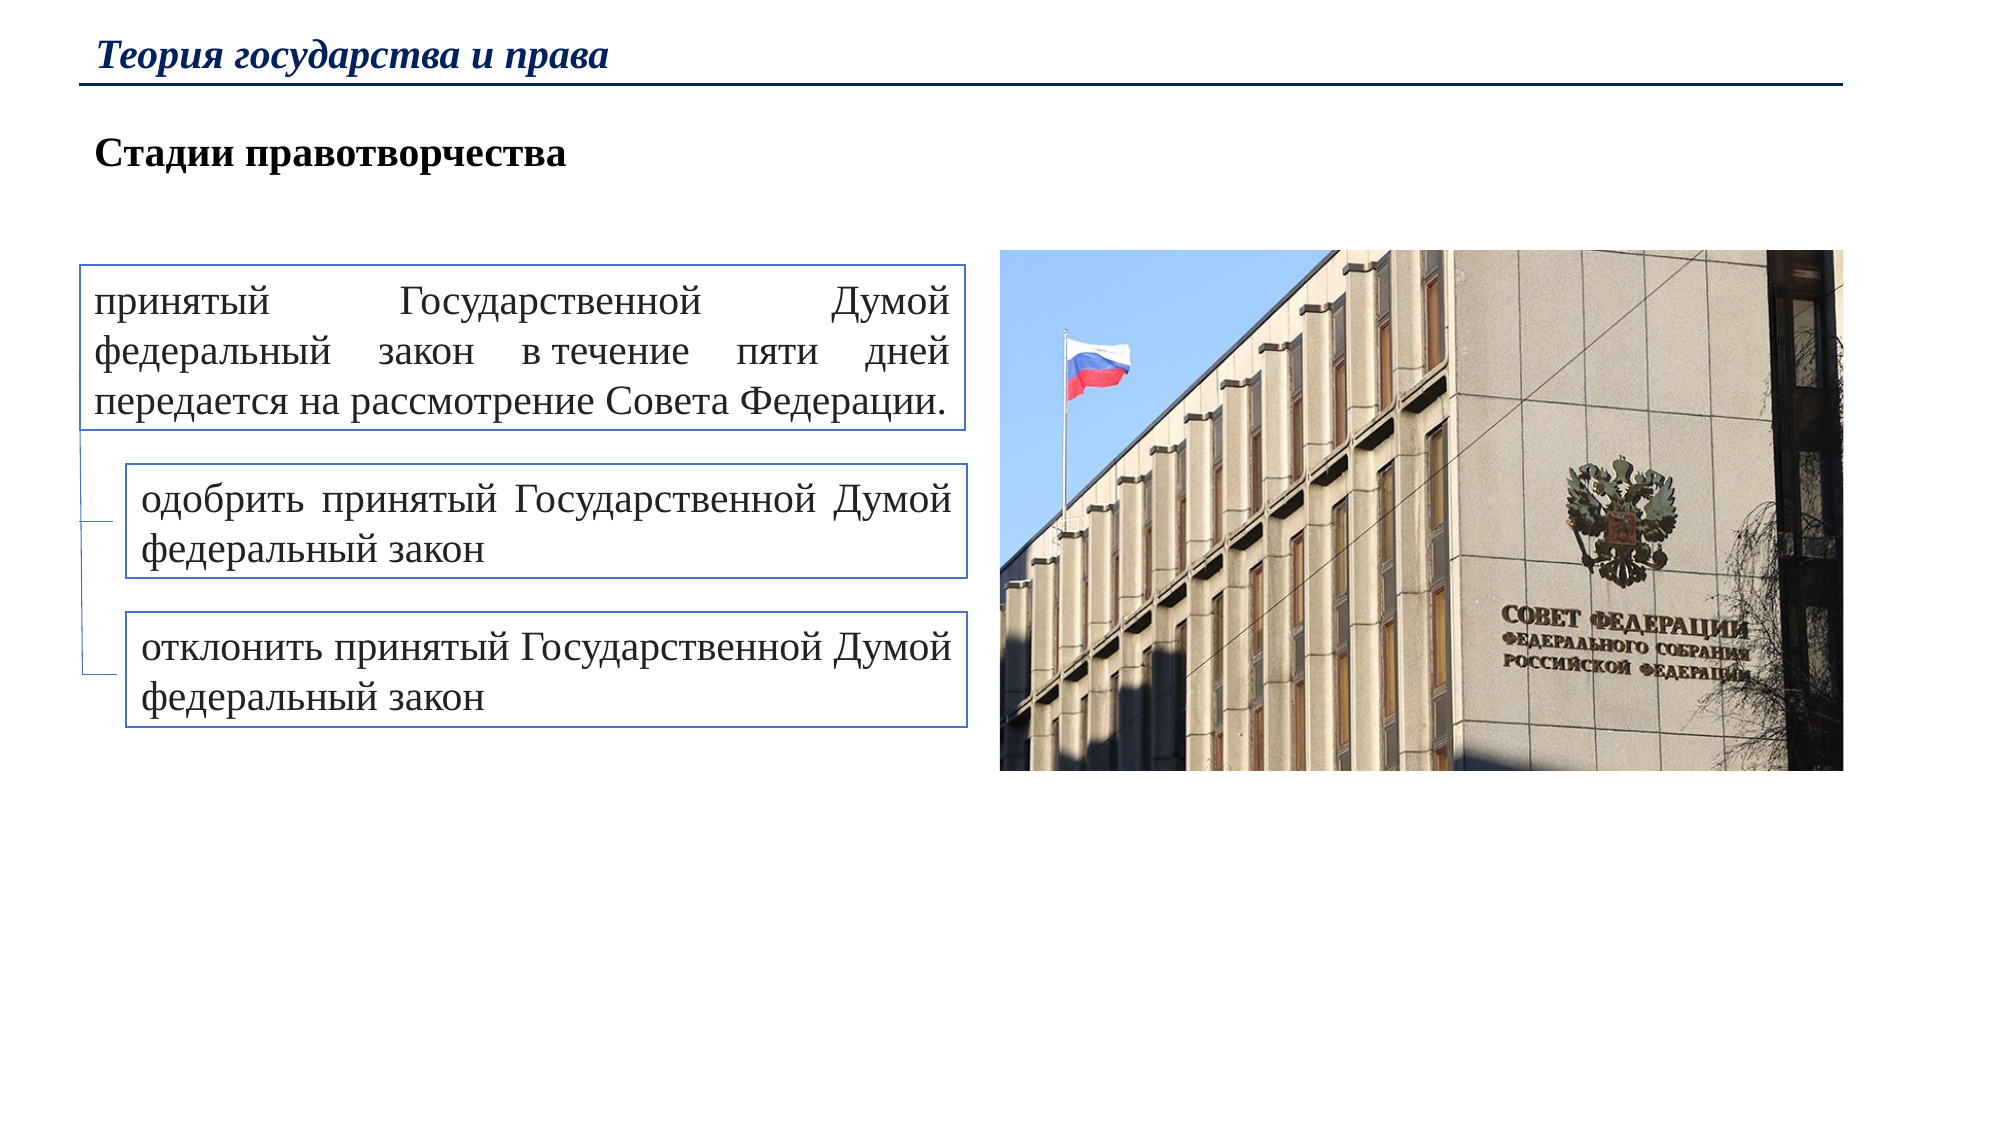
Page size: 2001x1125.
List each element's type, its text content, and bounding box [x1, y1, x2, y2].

text_box принятый Государственной Думой федеральный закон в течение пяти дней передается на рассмотрение Совета Федерации. [79, 264, 966, 431]
text_box одобрить принятый Государственной Думой федеральный закон [125, 463, 968, 579]
text_box Стадии правотворчества [79, 117, 1844, 183]
text_box Теория государства и права [80, 19, 636, 83]
text_box отклонить принятый Государственной Думой федеральный закон [125, 611, 968, 728]
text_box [79, 372, 83, 521]
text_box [79, 522, 83, 675]
picture [999, 250, 1844, 771]
